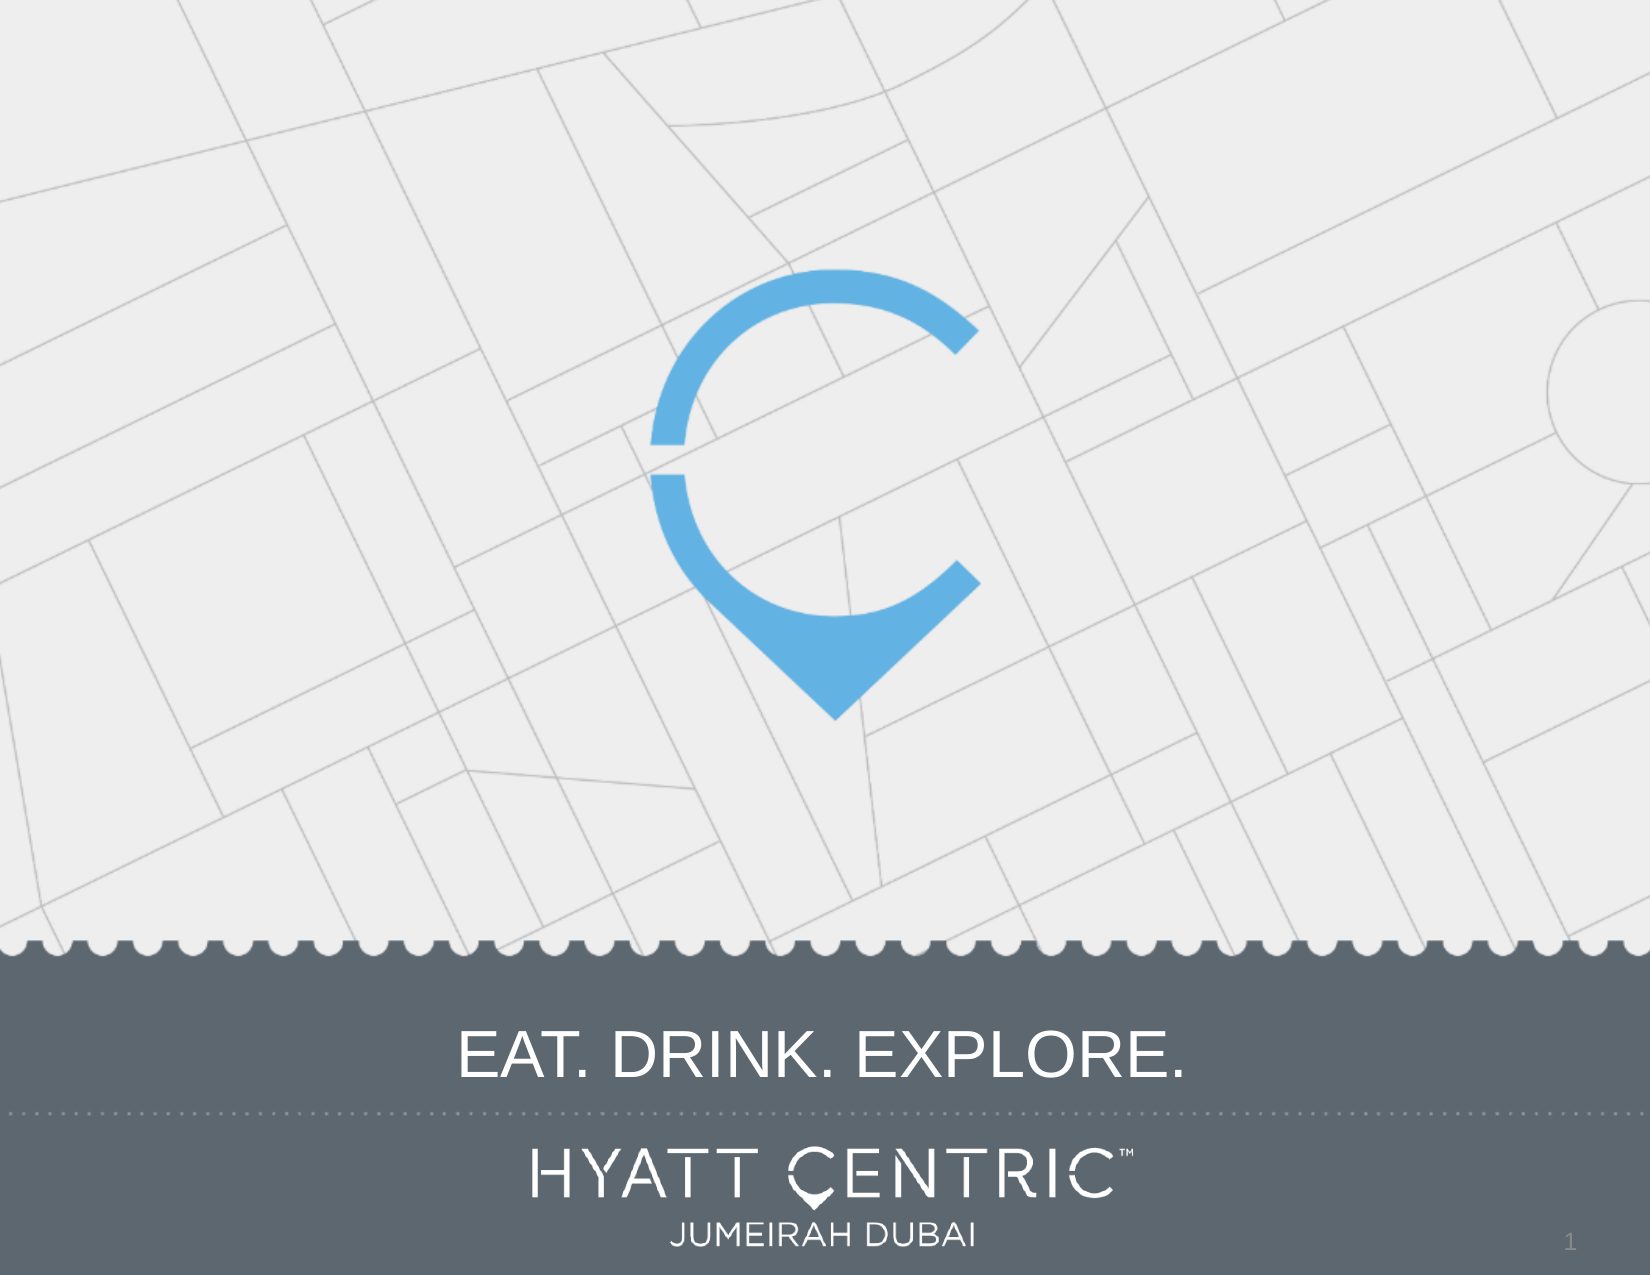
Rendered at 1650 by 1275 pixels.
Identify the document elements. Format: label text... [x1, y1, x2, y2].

text_box EAT. DRINK. EXPLORE. [220, 1003, 1425, 1099]
picture [0, 0, 1650, 1275]
